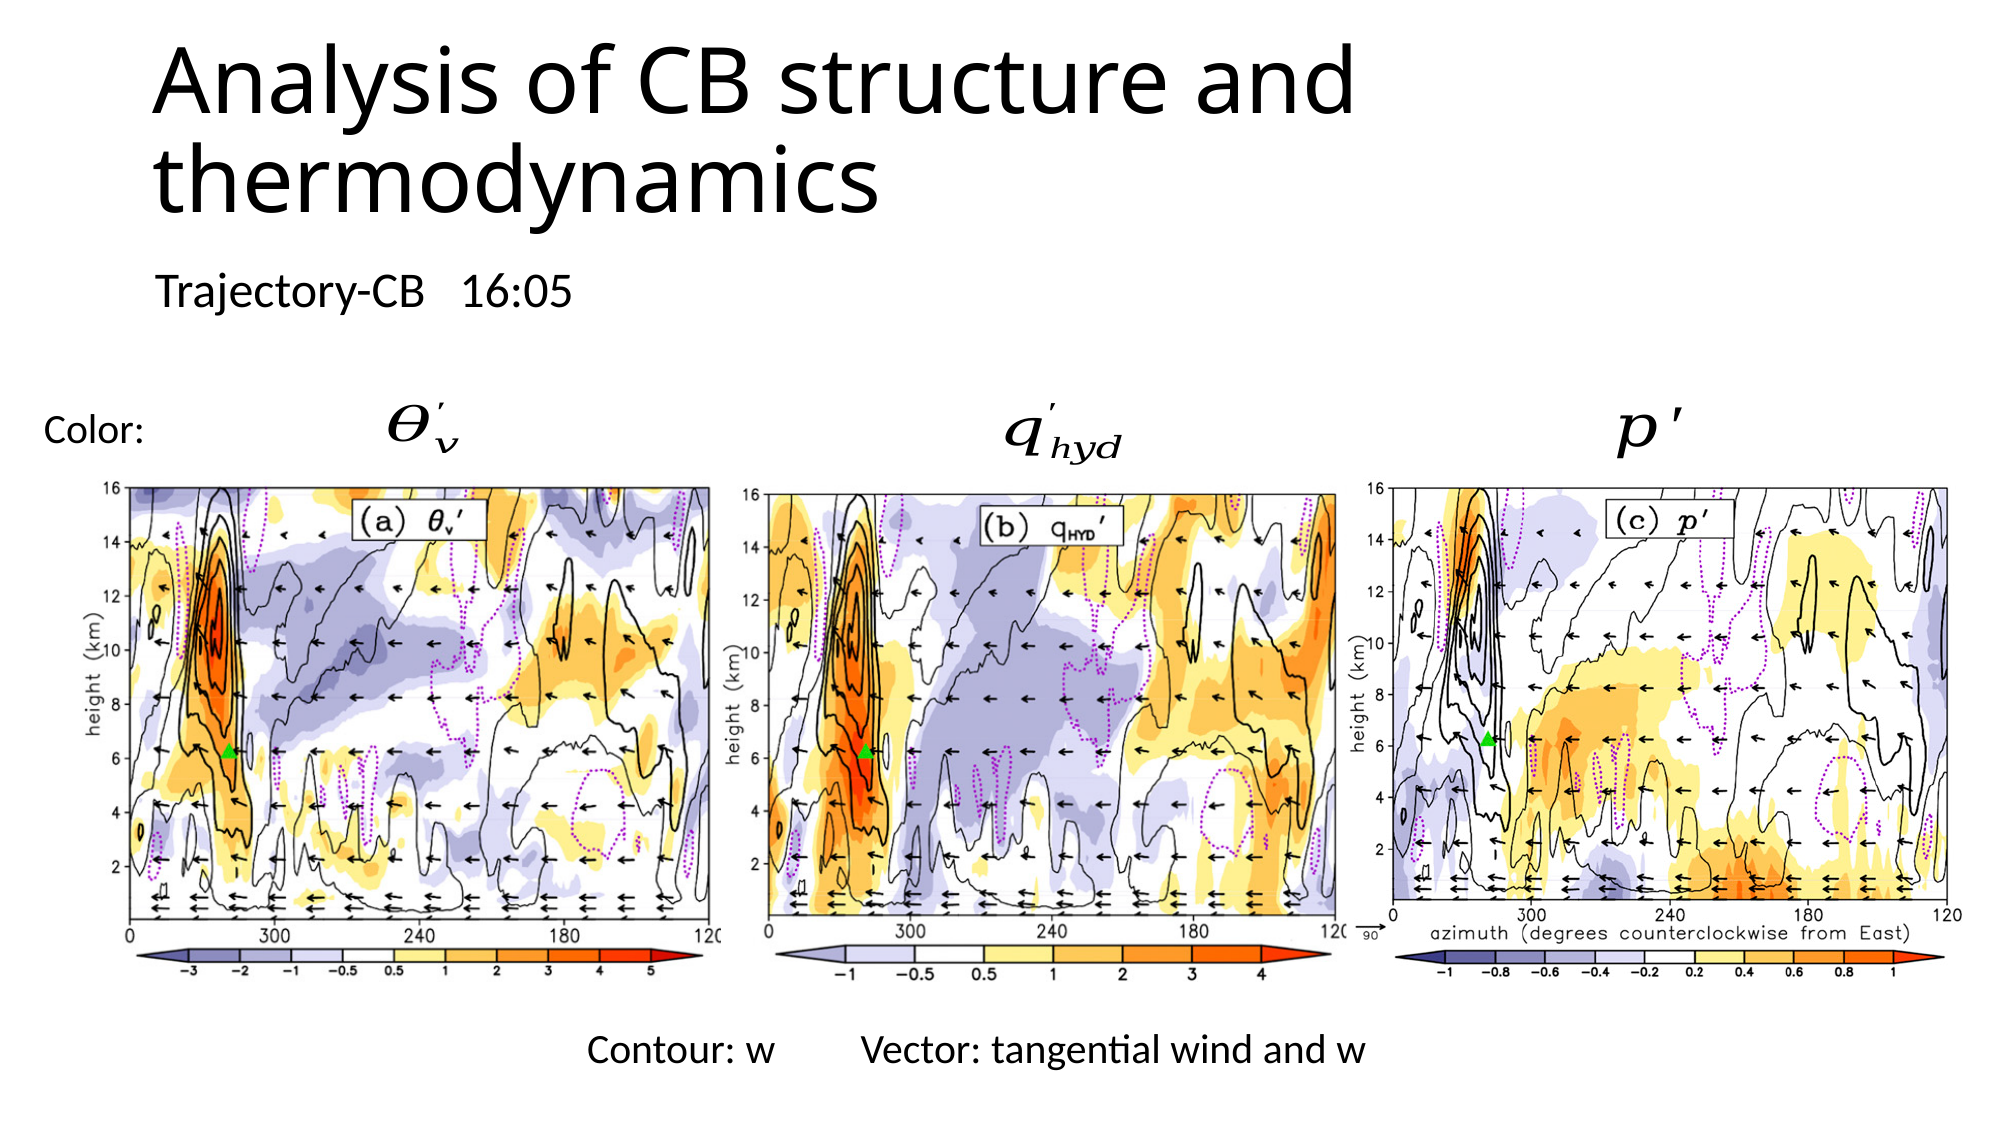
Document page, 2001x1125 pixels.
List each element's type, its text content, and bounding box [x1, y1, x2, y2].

title Analysis of CB structure and thermodynamics [137, 26, 1863, 242]
text_box Trajectory-CB 16:05 [139, 250, 589, 325]
text_box Color: [28, 394, 161, 460]
text_box Contour: w Vector: tangential wind and w [572, 1014, 1382, 1080]
picture [81, 477, 1963, 982]
